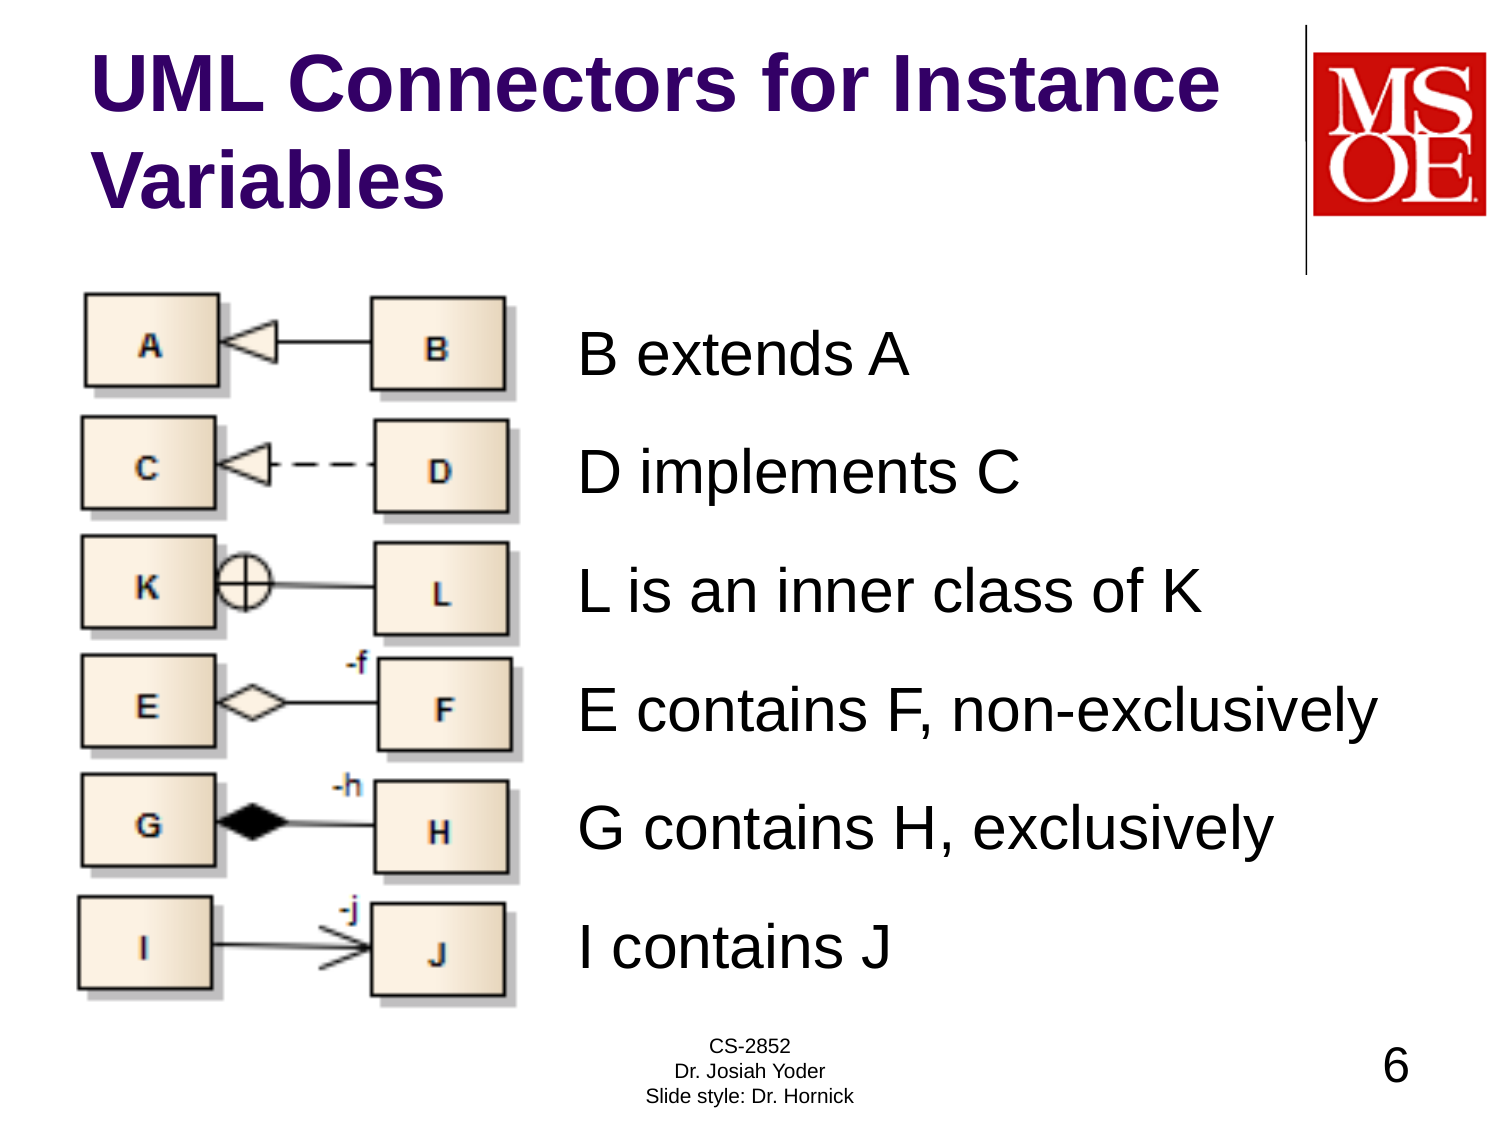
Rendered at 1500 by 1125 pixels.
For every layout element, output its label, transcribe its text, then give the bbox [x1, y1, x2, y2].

list B extends A D implements C L is an inner class of K E contains F, non-exclusively G contains H, exclusively I contains J [562, 305, 1425, 1029]
title UML Connectors for Instance Variables [75, 20, 1313, 233]
footer CS-2852 Dr. Josiah Yoder Slide style: Dr. Hornick [512, 1024, 988, 1101]
slide_number 6 [1074, 1024, 1426, 1101]
picture [1313, 37, 1488, 232]
picture [74, 287, 538, 1030]
